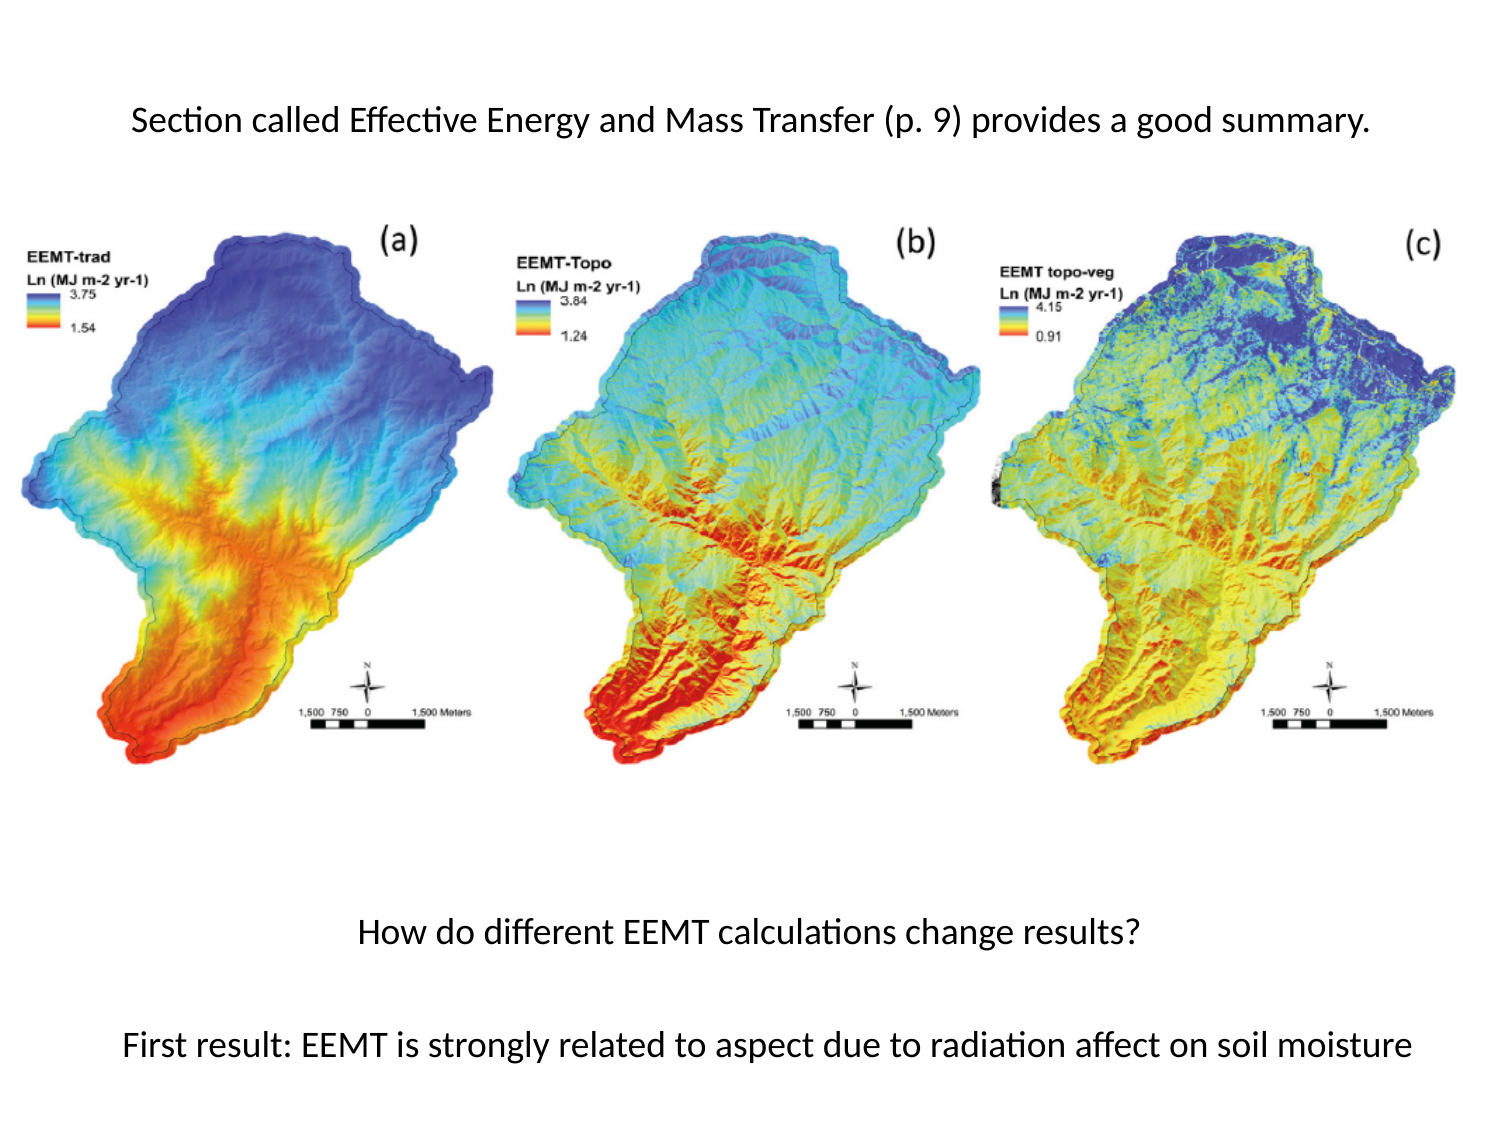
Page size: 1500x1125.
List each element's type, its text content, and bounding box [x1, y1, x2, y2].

text_box How do different EEMT calculations change results? [342, 899, 1158, 960]
text_box Section called Effective Energy and Mass Transfer (p. 9) provides a good summary. [116, 87, 1388, 148]
text_box First result: EEMT is strongly related to aspect due to radiation affect on soil moisture [107, 1012, 1430, 1073]
picture [0, 212, 1500, 776]
